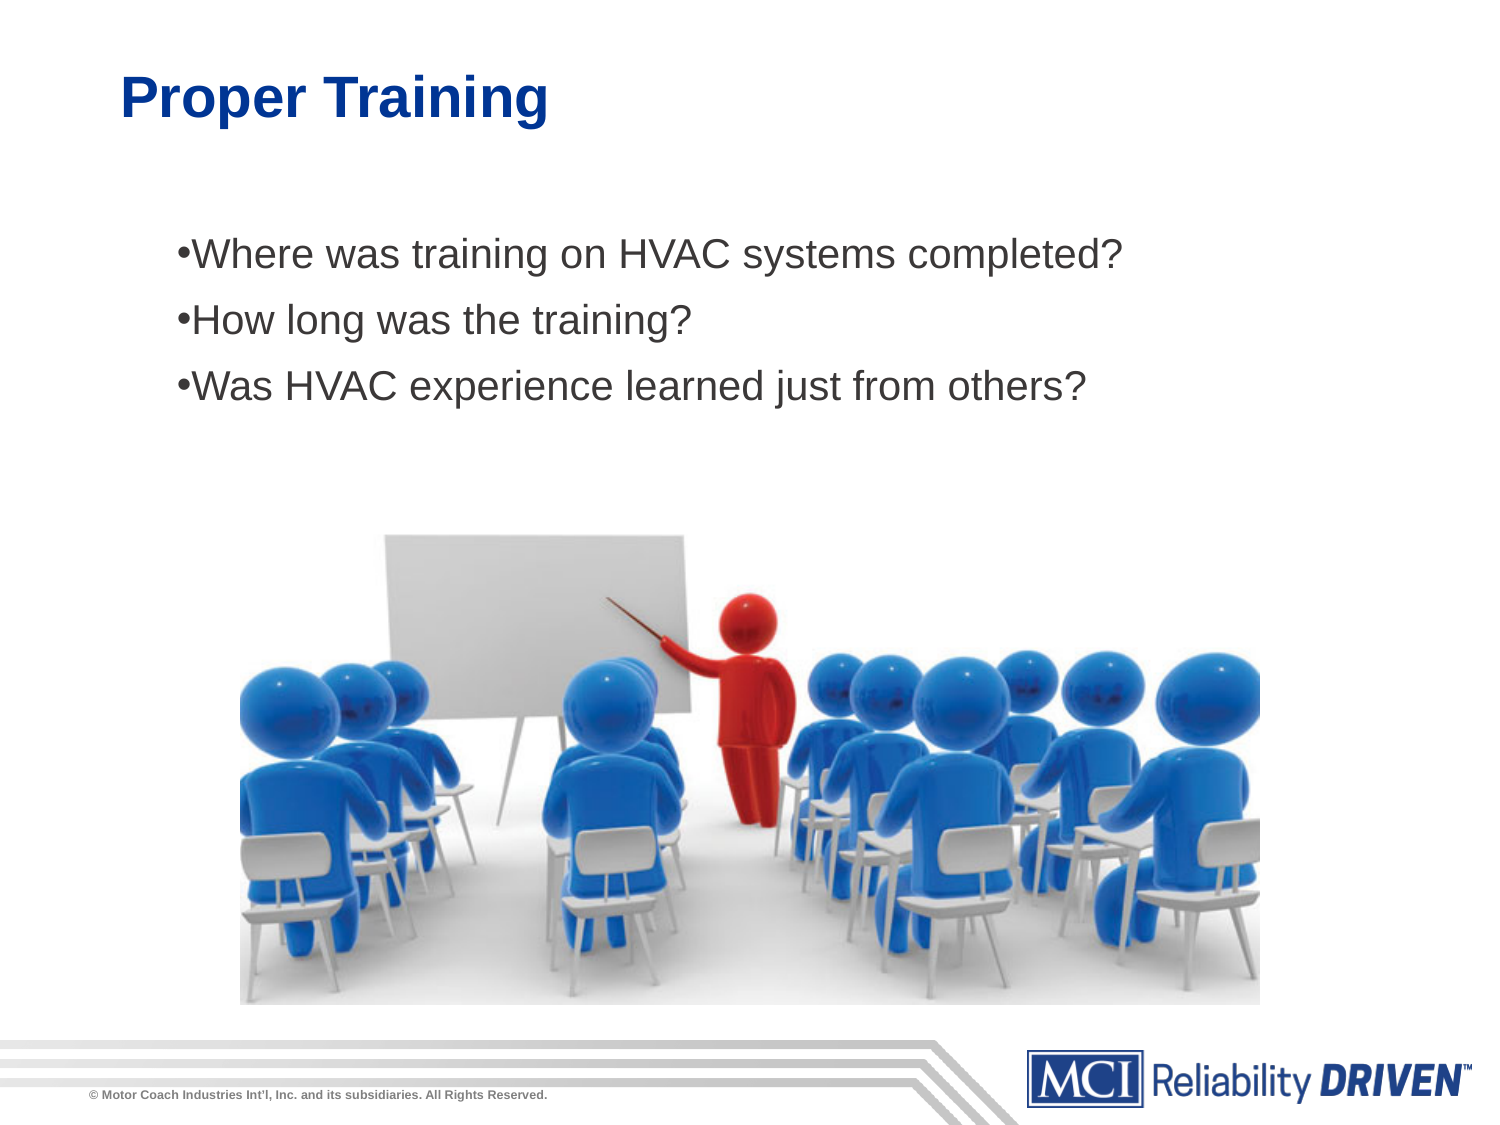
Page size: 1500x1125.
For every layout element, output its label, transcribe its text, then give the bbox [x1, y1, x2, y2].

list Where was training on HVAC systems completed? How long was the training? Was HVAC experience learned just from others? [105, 224, 1395, 1020]
title Proper Training [105, 59, 1395, 210]
picture [1027, 1050, 1472, 1108]
picture [0, 1019, 1024, 1125]
picture [240, 502, 1260, 1005]
